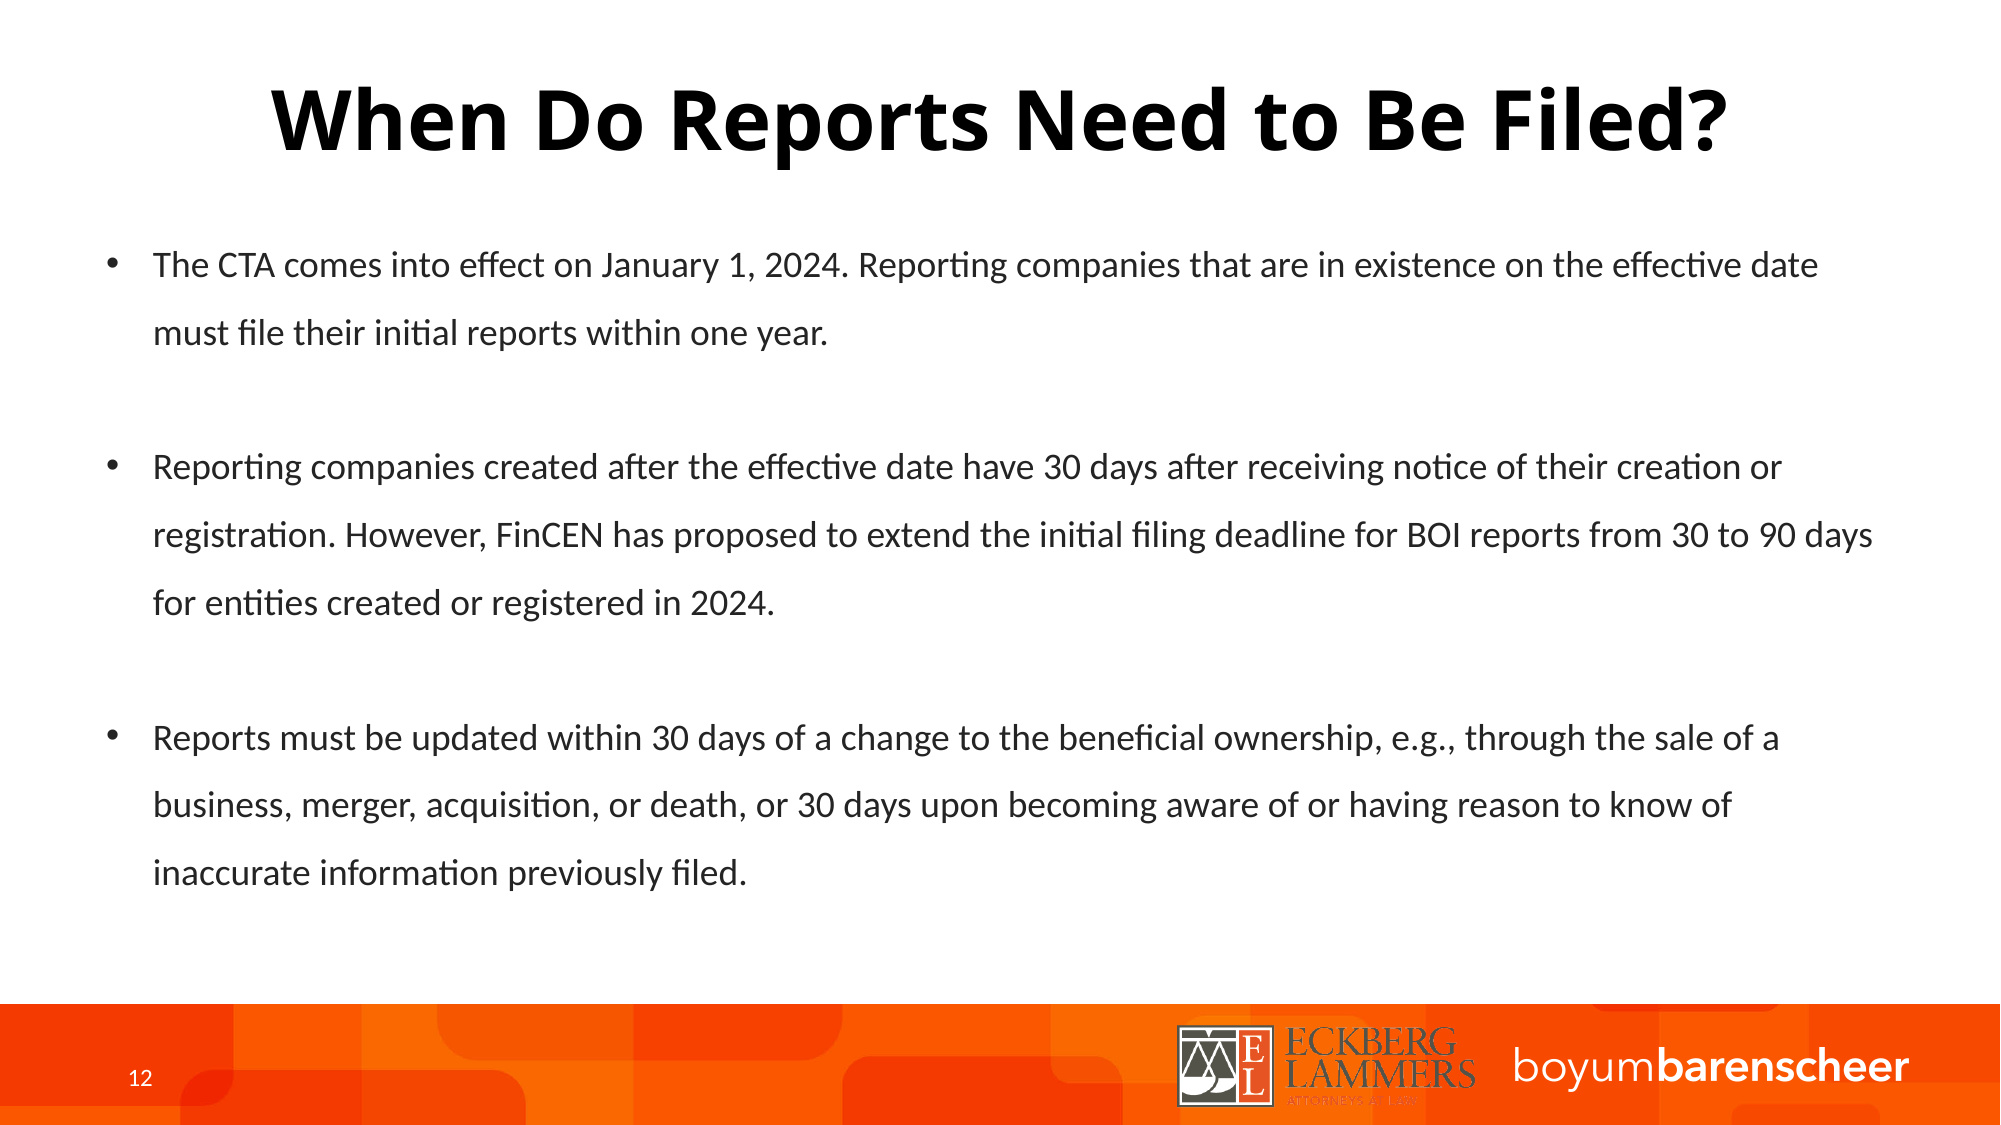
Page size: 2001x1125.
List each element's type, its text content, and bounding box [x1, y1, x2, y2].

title When Do Reports Need to Be Filed? [195, 48, 1806, 177]
picture [0, 1004, 2000, 1125]
text_box The CTA comes into effect on January 1, 2024. Reporting companies that are in existence on the effective date must file their initial reports within one year. Reporting companies created after the effective date have 30 days after receiving notice of their creation or registration. However, FinCEN has proposed to extend the initial filing deadline for BOI reports from 30 to 90 days for entities created or registered in 2024. Reports must be updated within 30 days of a change to the beneficial ownership, e.g., through the sale of a business, merger, acquisition, or death, or 30 days upon becoming aware of or having reason to know of inaccurate information previously filed. [91, 209, 1907, 1004]
